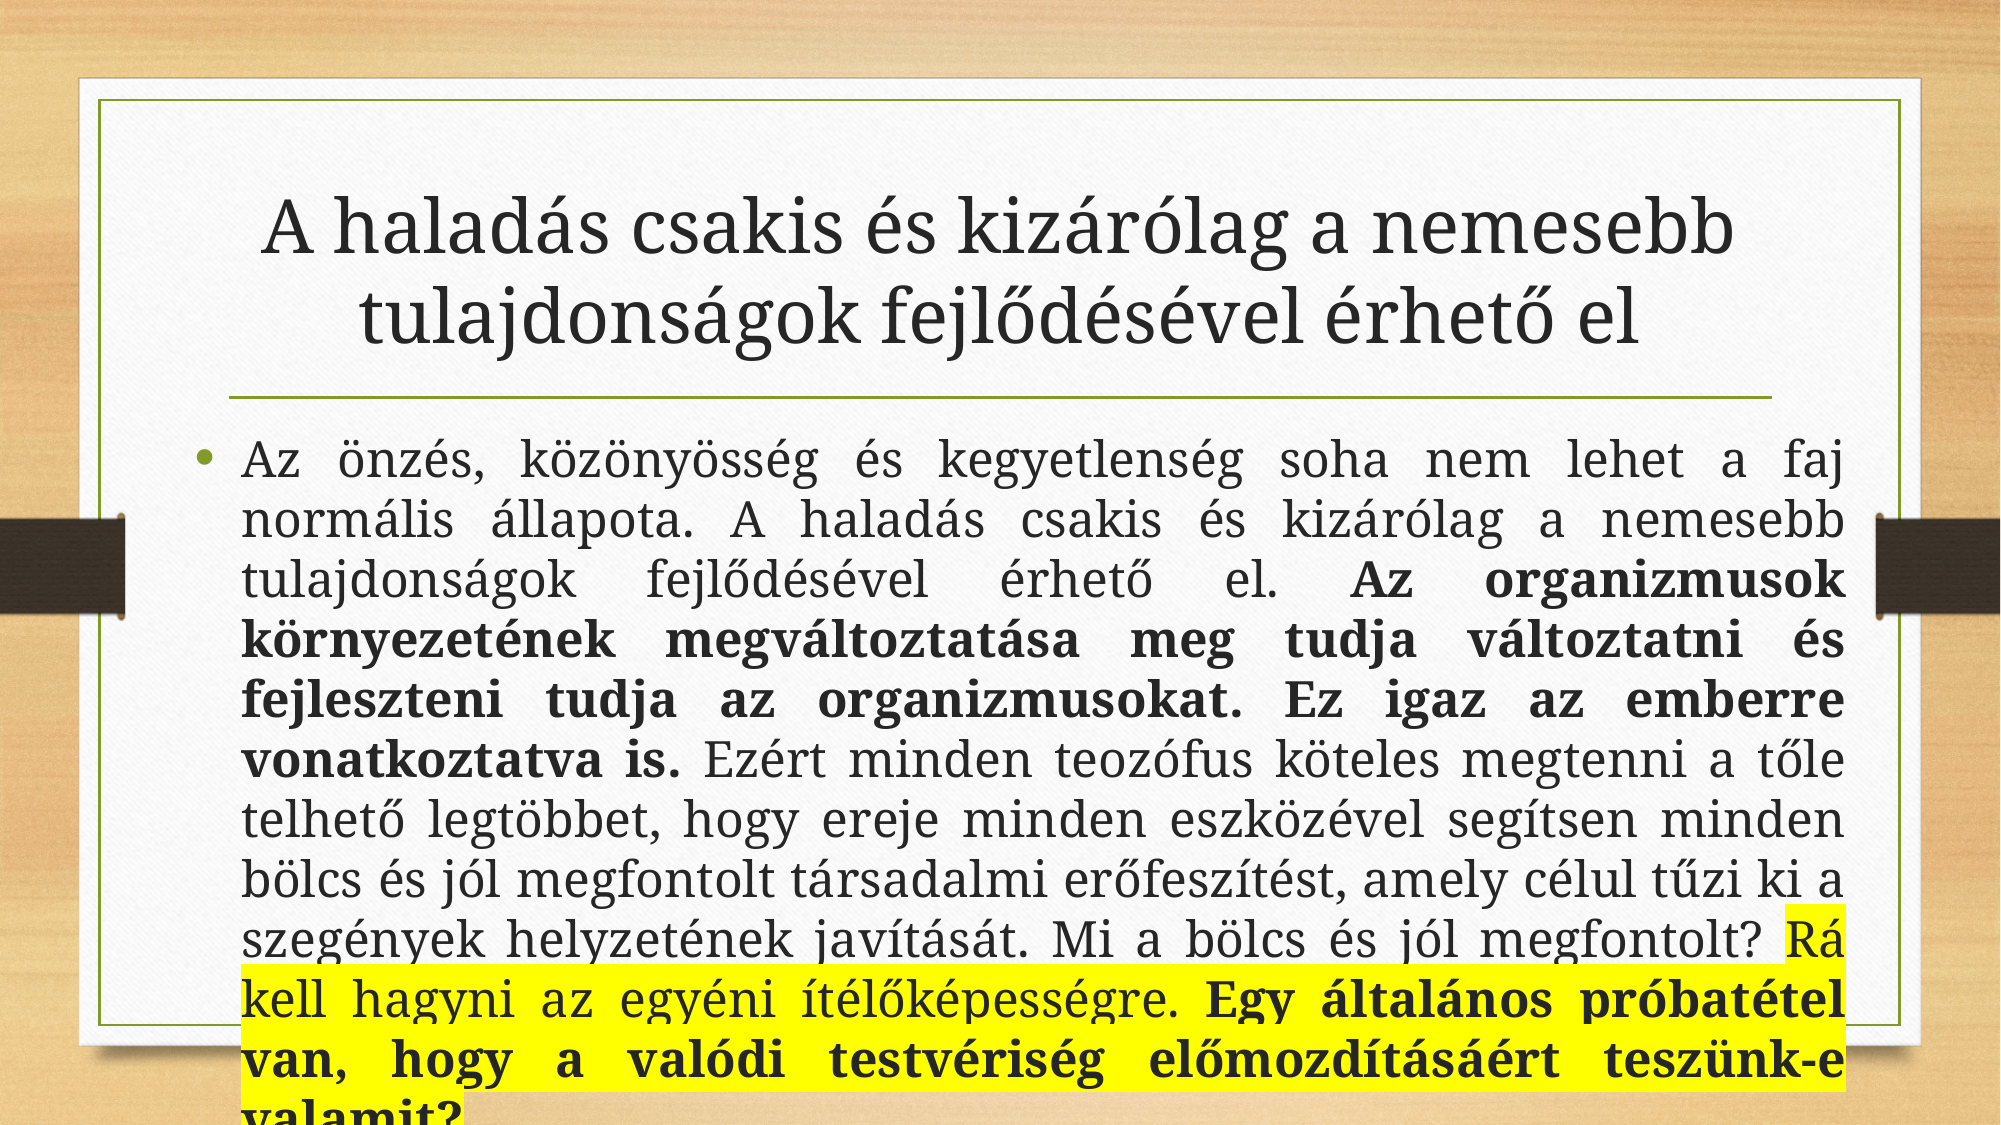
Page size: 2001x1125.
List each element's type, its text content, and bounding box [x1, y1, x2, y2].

list Az önzés, közönyösség és kegyetlenség soha nem lehet a faj normális állapota. A haladás csakis és kizárólag a nemesebb tulajdonságok fejlődésével érhető el. Az organizmusok környezetének megváltoztatása meg tudja változtatni és fejleszteni tudja az organizmusokat. Ez igaz az emberre vonatkoztatva is. Ezért minden teozófus köteles megtenni a tőle telhető legtöbbet, hogy ereje minden eszközével segítsen minden bölcs és jól megfontolt társadalmi erőfeszítést, amely célul tűzi ki a szegények helyzetének javítását. Mi a bölcs és jól megfontolt? Rá kell hagyni az egyéni ítélőképességre. Egy általános próbatétel van, hogy a valódi testvériség előmozdításáért teszünk-e valamit? [179, 419, 1862, 1005]
picture [0, 0, 2001, 1125]
title A haladás csakis és kizárólag a nemesebb tulajdonságok fejlődésével érhető el [212, 161, 1788, 375]
